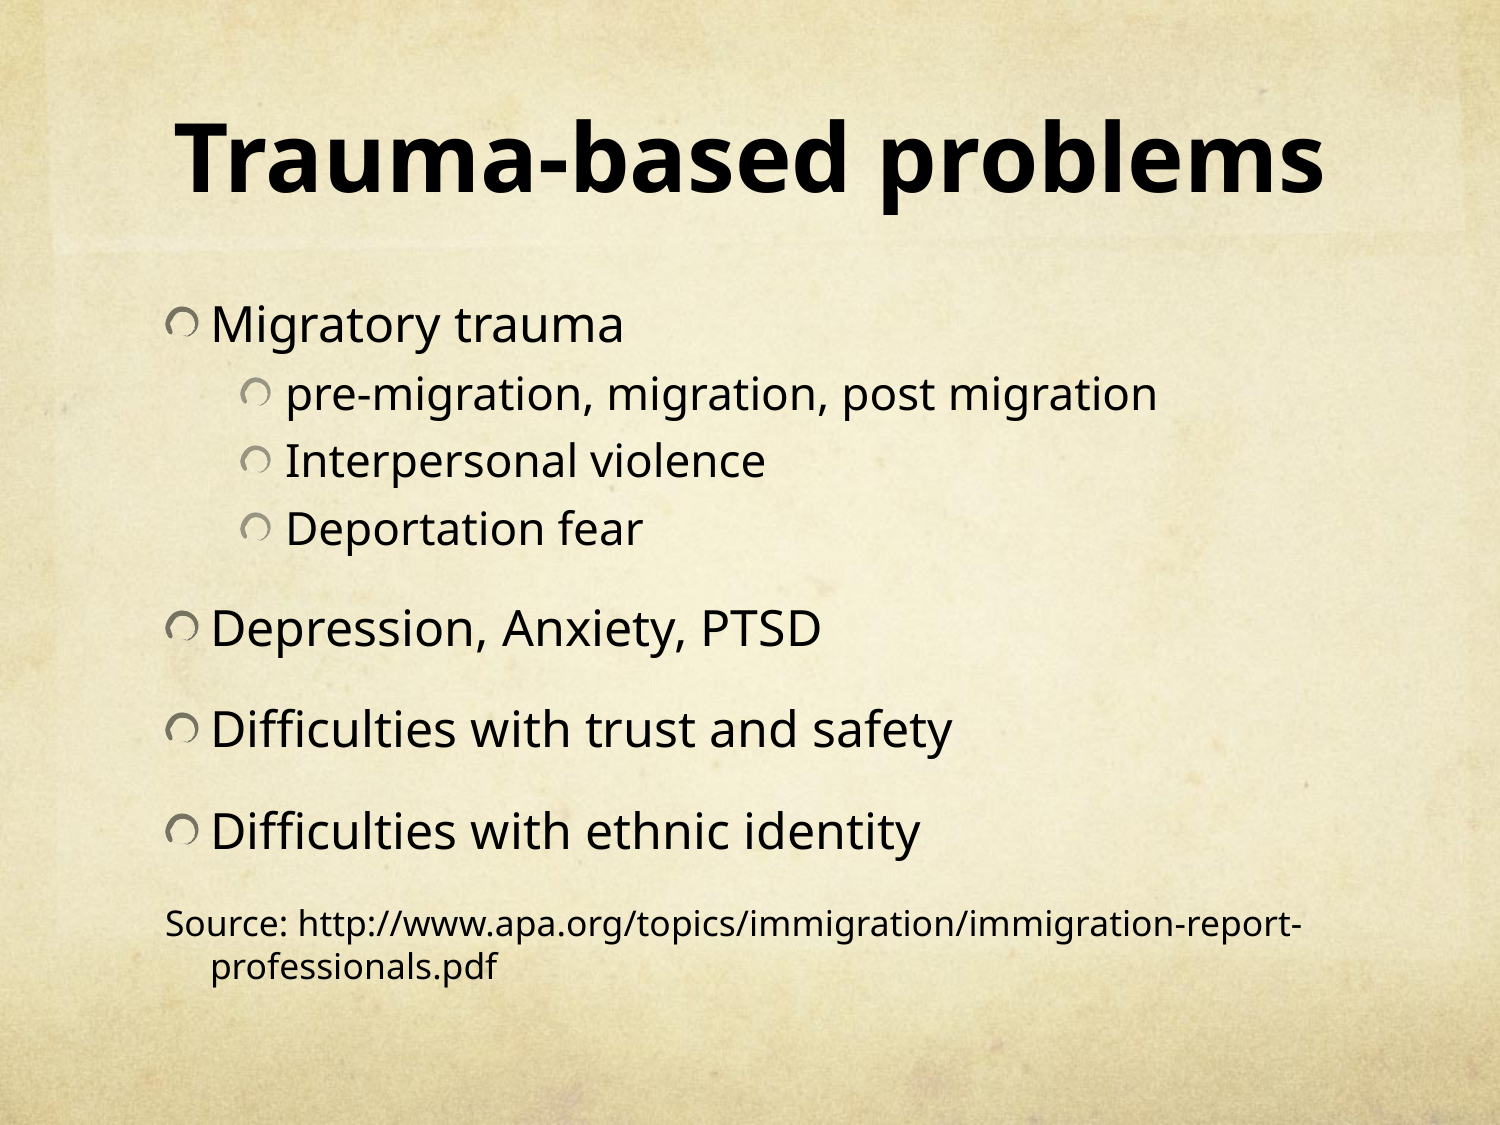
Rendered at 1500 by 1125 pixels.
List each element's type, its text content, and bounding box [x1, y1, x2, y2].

picture [0, 0, 1500, 1125]
title Trauma-based problems [150, 82, 1350, 225]
list Migratory trauma pre-migration, migration, post migration Interpersonal violence Deportation fear Depression, Anxiety, PTSD Difficulties with trust and safety Difficulties with ethnic identity Source: http://www.apa.org/topics/immigration/immigration-report-professionals.pdf [150, 284, 1350, 1035]
